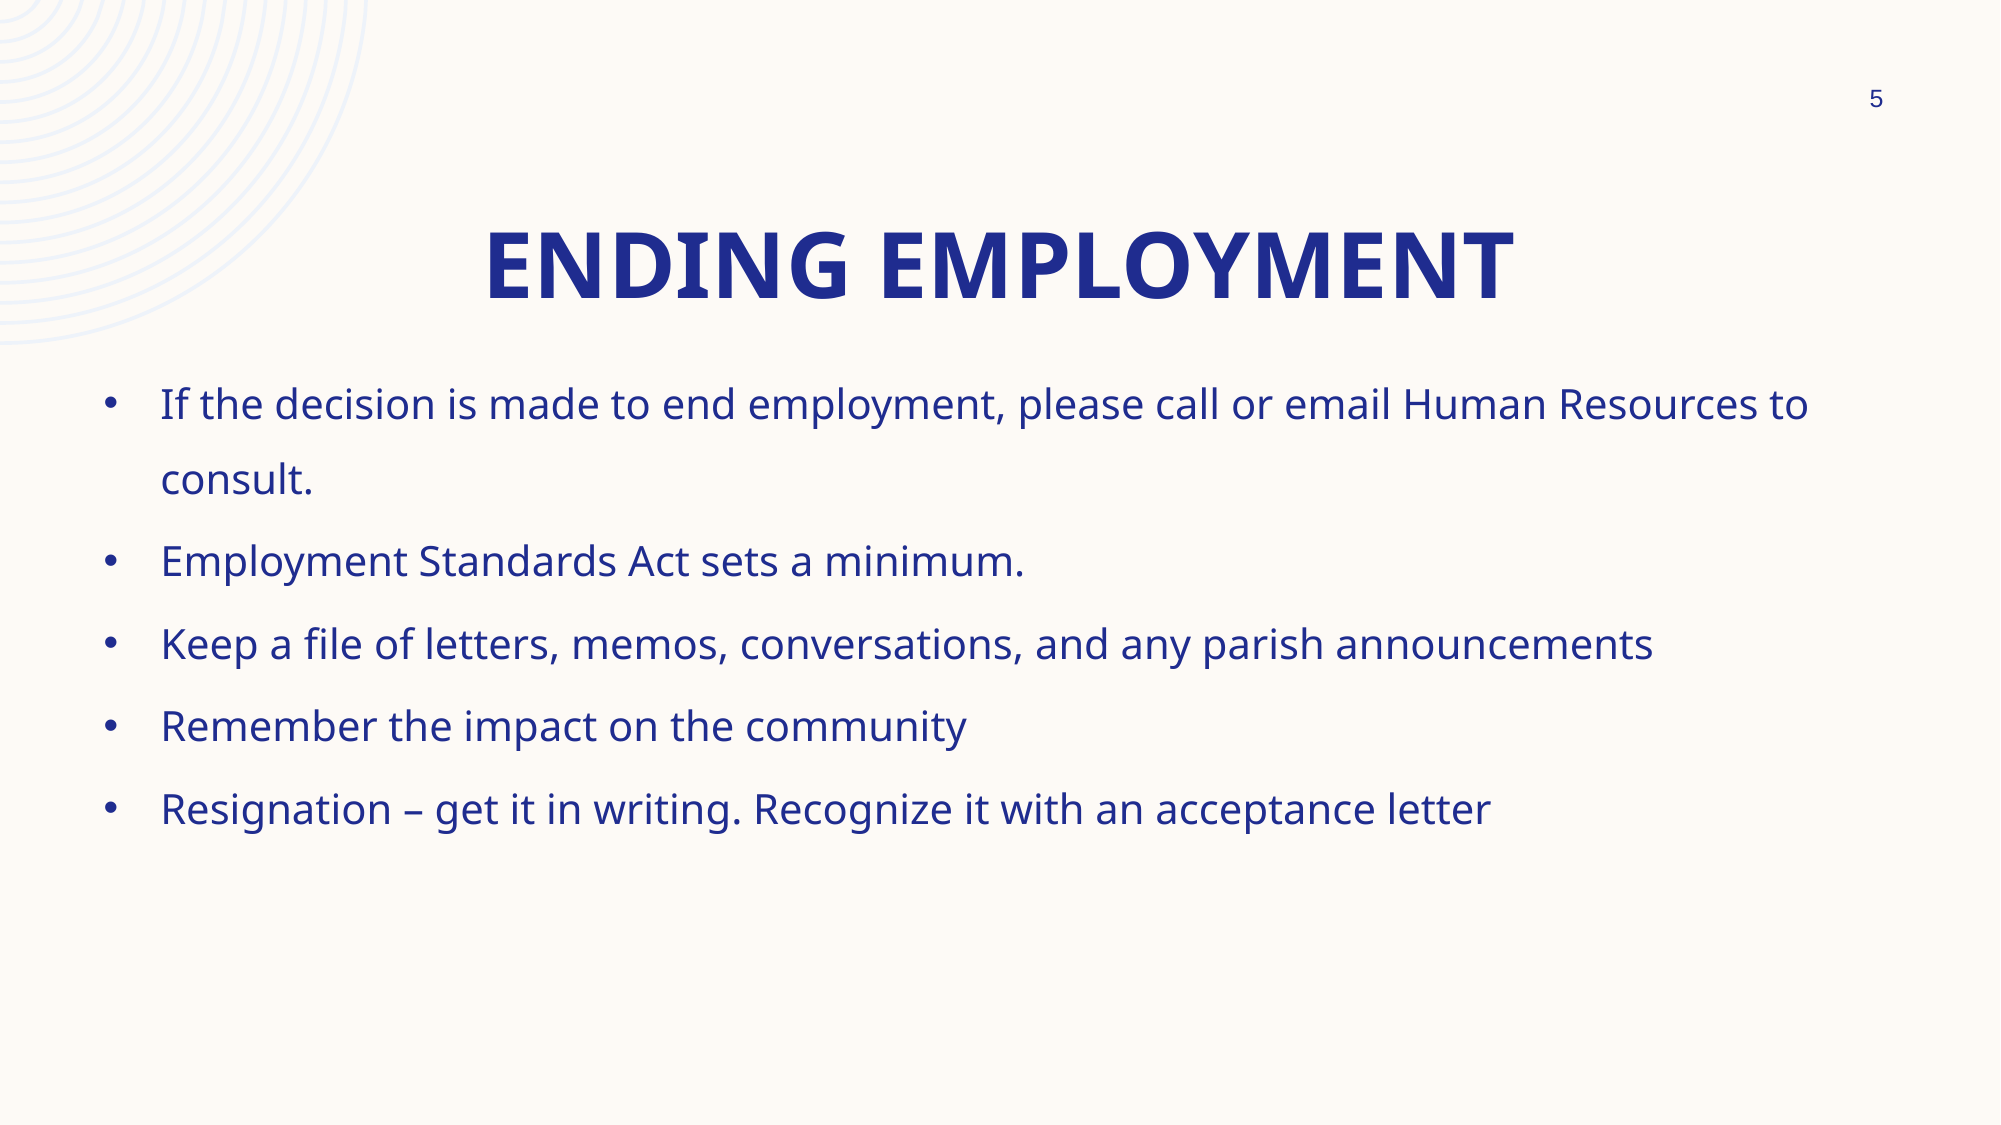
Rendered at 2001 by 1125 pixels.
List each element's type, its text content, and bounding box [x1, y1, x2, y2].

title Ending employment [124, 199, 1875, 326]
slide_number 5 [1795, 75, 1958, 120]
list If the decision is made to end employment, please call or email Human Resources to consult. Employment Standards Act sets a minimum. Keep a file of letters, memos, conversations, and any parish announcements Remember the impact on the community Resignation – get it in writing. Recognize it with an acceptance letter [88, 345, 1913, 1073]
